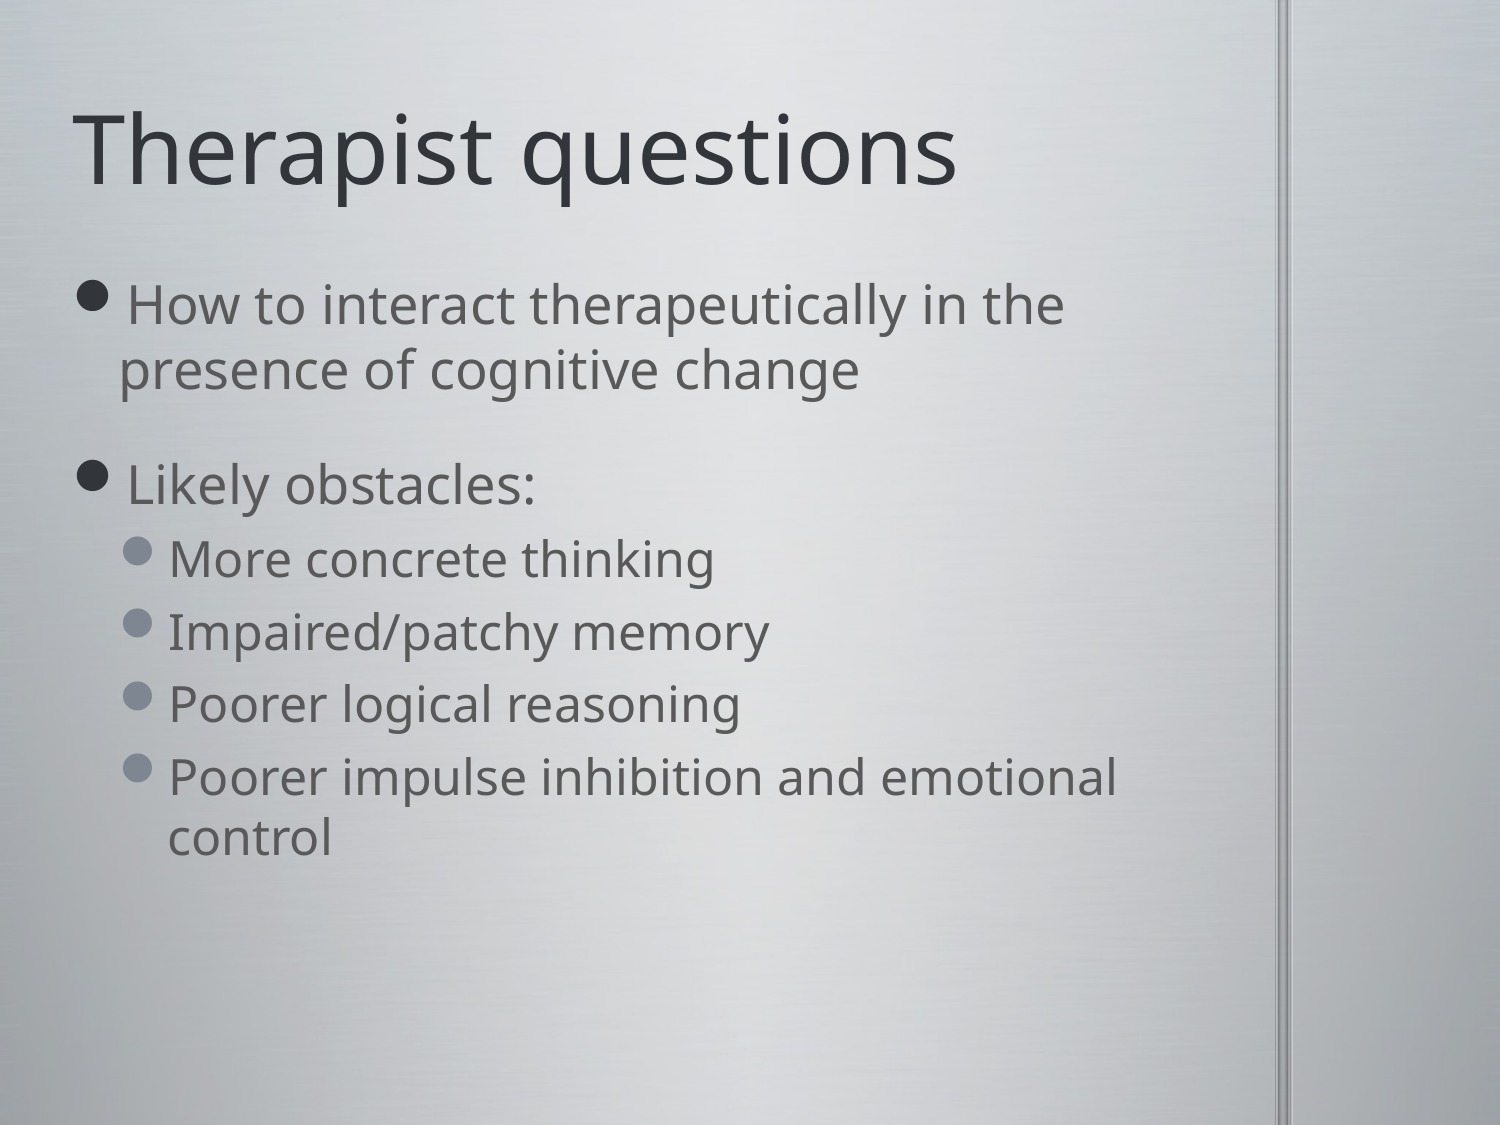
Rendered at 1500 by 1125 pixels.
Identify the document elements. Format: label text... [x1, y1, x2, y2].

title Therapist questions [57, 86, 1220, 207]
list How to interact therapeutically in the presence of cognitive change Likely obstacles: More concrete thinking Impaired/patchy memory Poorer logical reasoning Poorer impulse inhibition and emotional control [57, 262, 1220, 1005]
picture [0, 0, 1500, 1125]
